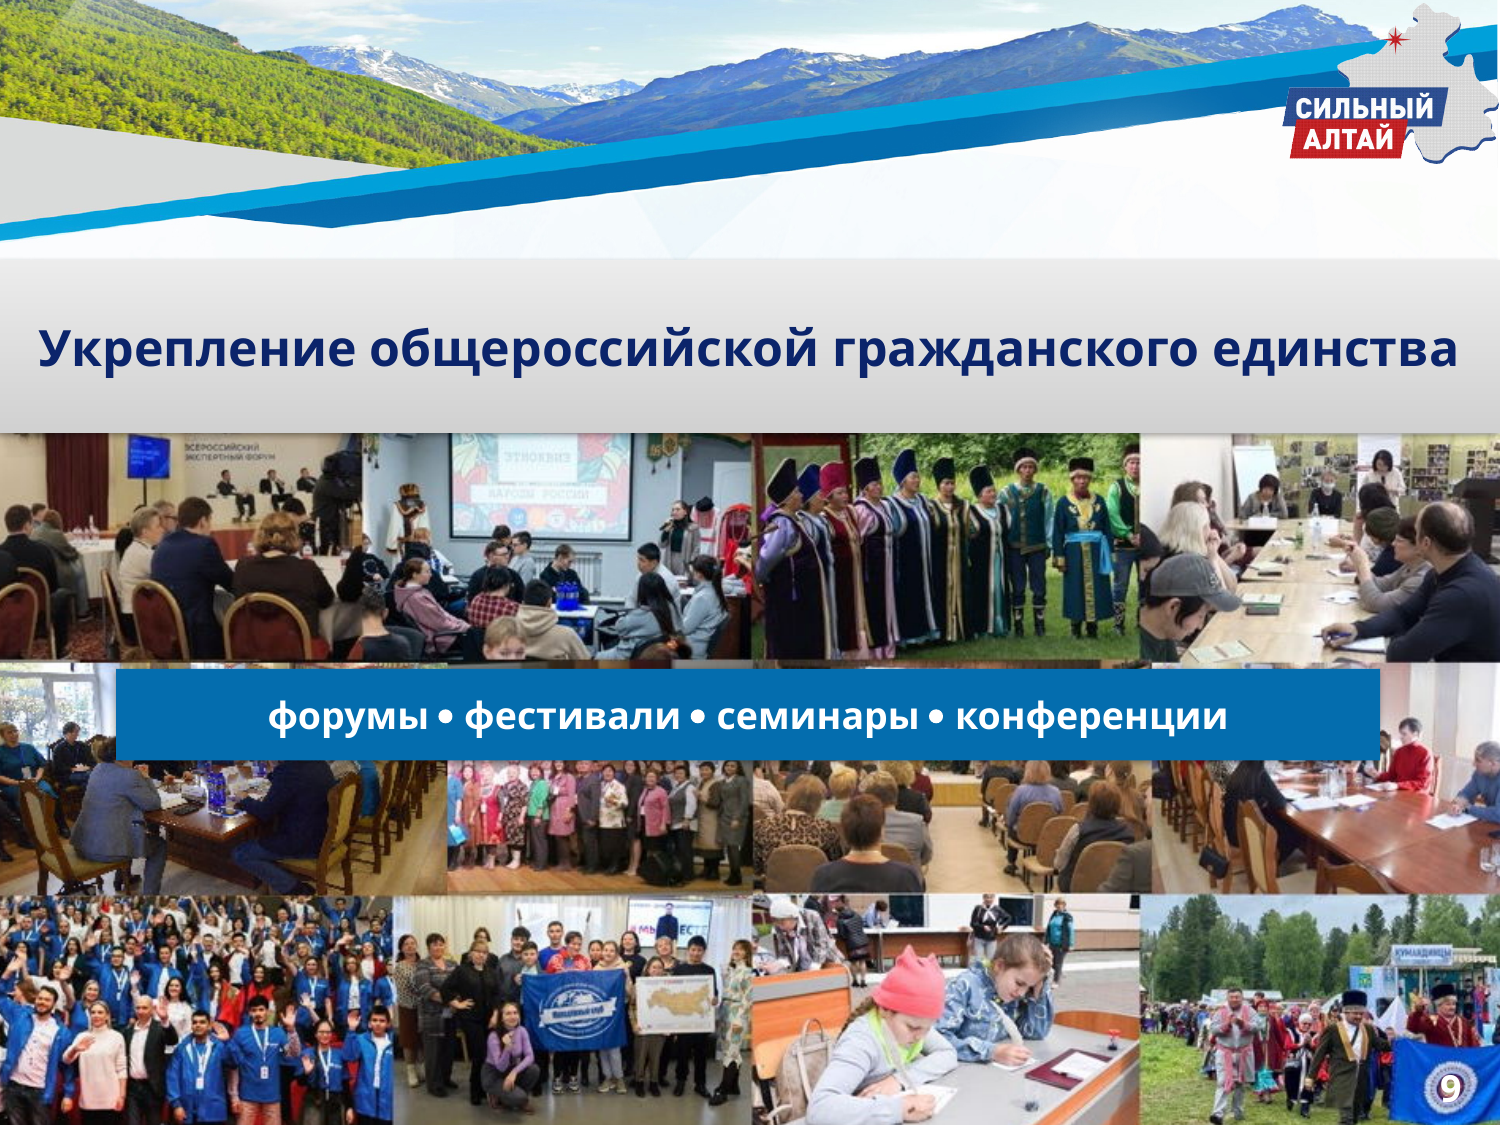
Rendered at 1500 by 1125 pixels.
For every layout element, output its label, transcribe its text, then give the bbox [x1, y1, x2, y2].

title Укрепление общероссийской гражданского единства [0, 260, 1500, 431]
picture [0, 0, 1499, 260]
picture [0, 432, 1500, 1125]
